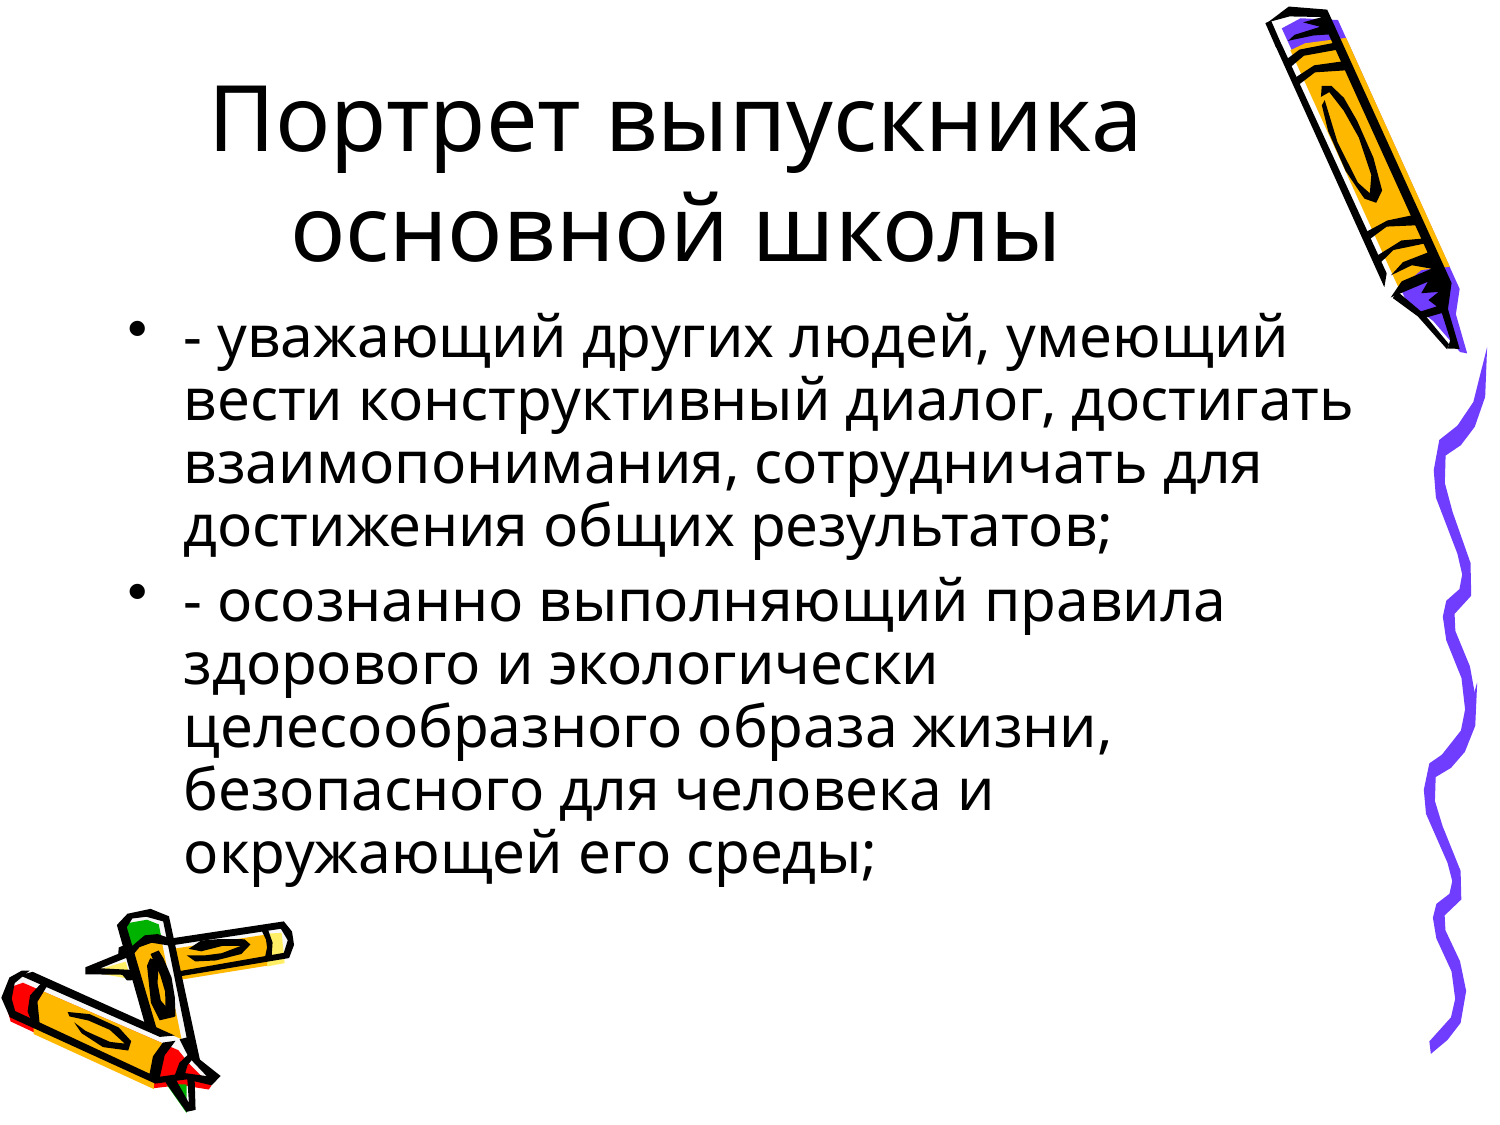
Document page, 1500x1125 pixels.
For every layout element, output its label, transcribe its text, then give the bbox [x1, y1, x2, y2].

list - уважающий других людей, умеющий вести конструктивный диалог, достигать взаимопонимания, сотрудничать для достижения общих результатов; - осознанно выполняющий правила здорового и экологически целесообразного образа жизни, безопасного для человека и окружающей его среды; [112, 299, 1376, 901]
title Портрет выпускника основной школы [112, 24, 1240, 288]
